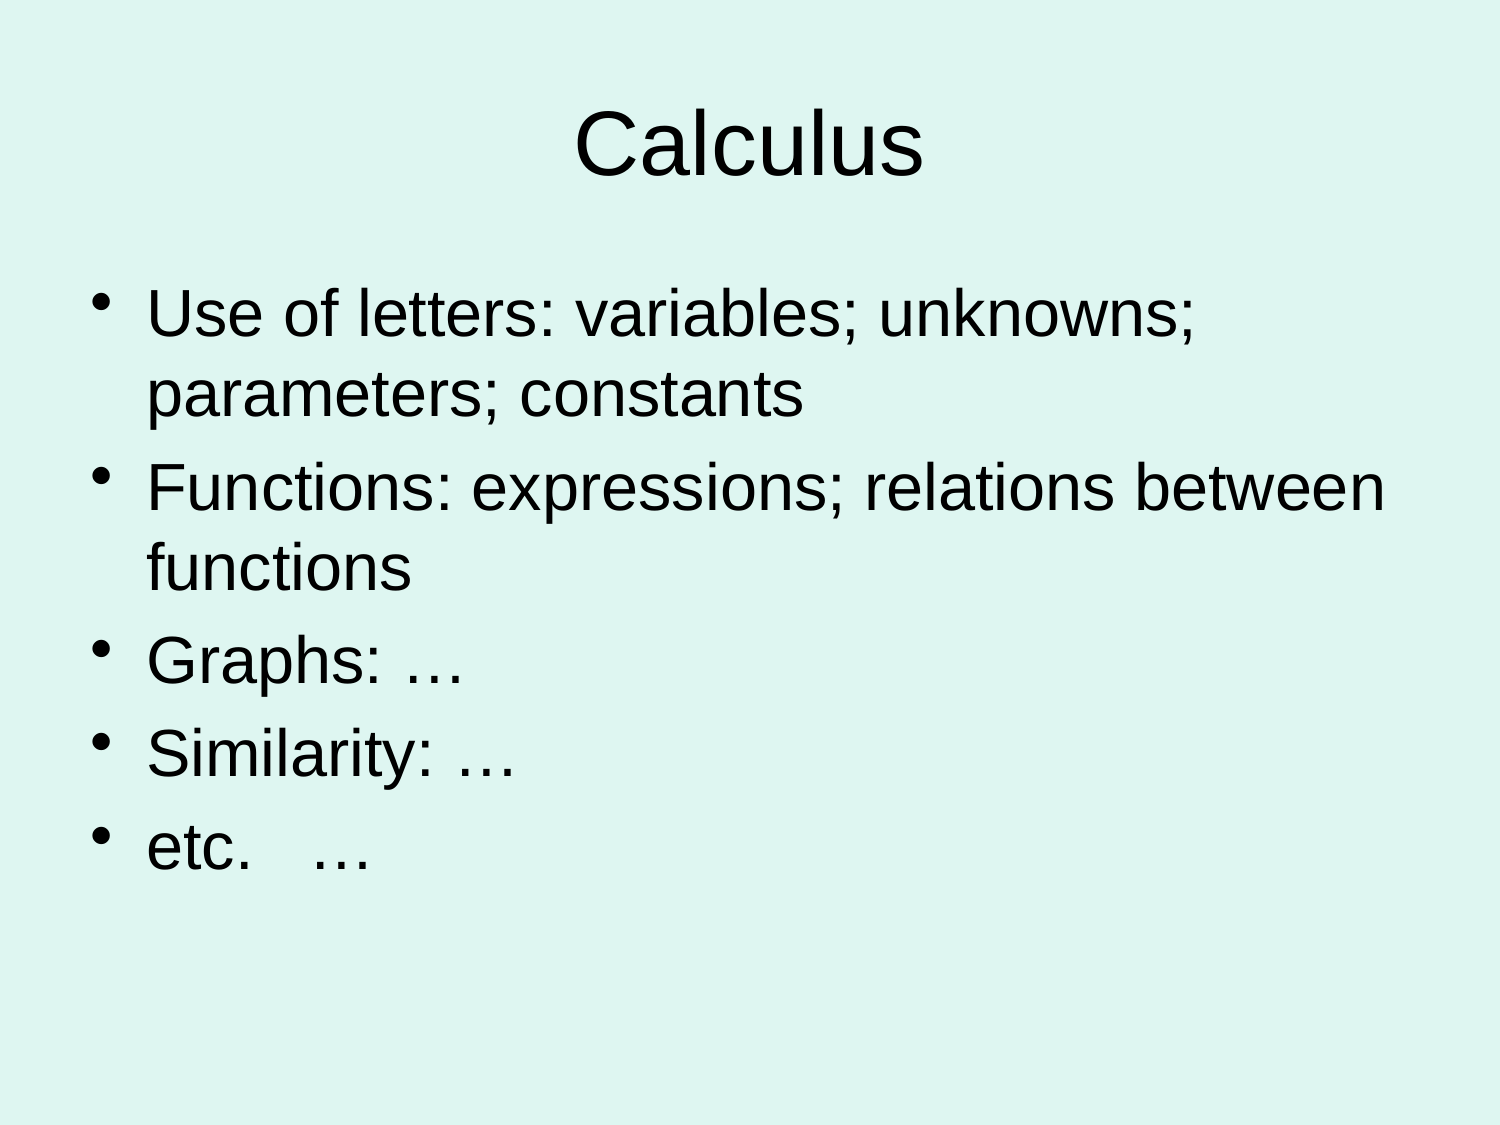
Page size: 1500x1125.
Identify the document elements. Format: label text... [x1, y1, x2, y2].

title Calculus [74, 44, 1426, 233]
list Use of letters: variables; unknowns; parameters; constants Functions: expressions; relations between functions Graphs: … Similarity: … etc. … [74, 262, 1426, 1006]
